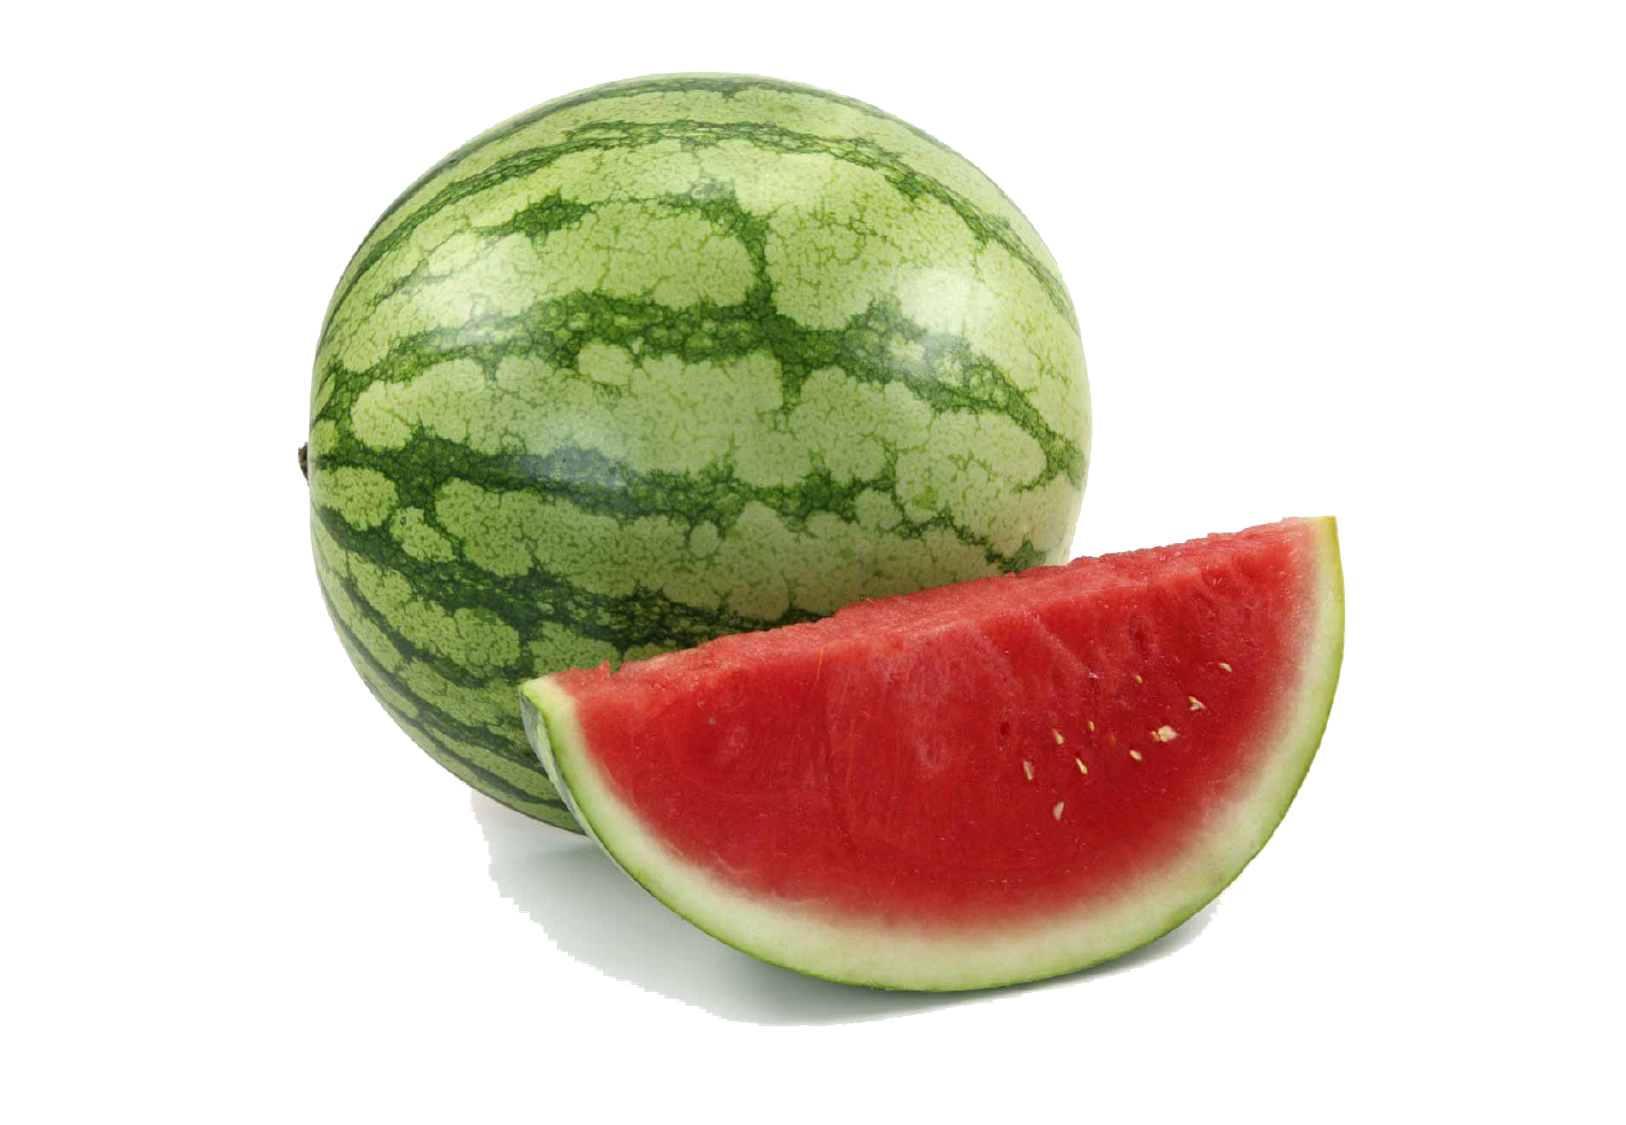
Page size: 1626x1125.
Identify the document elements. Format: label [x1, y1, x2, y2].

picture [292, 66, 1351, 1037]
